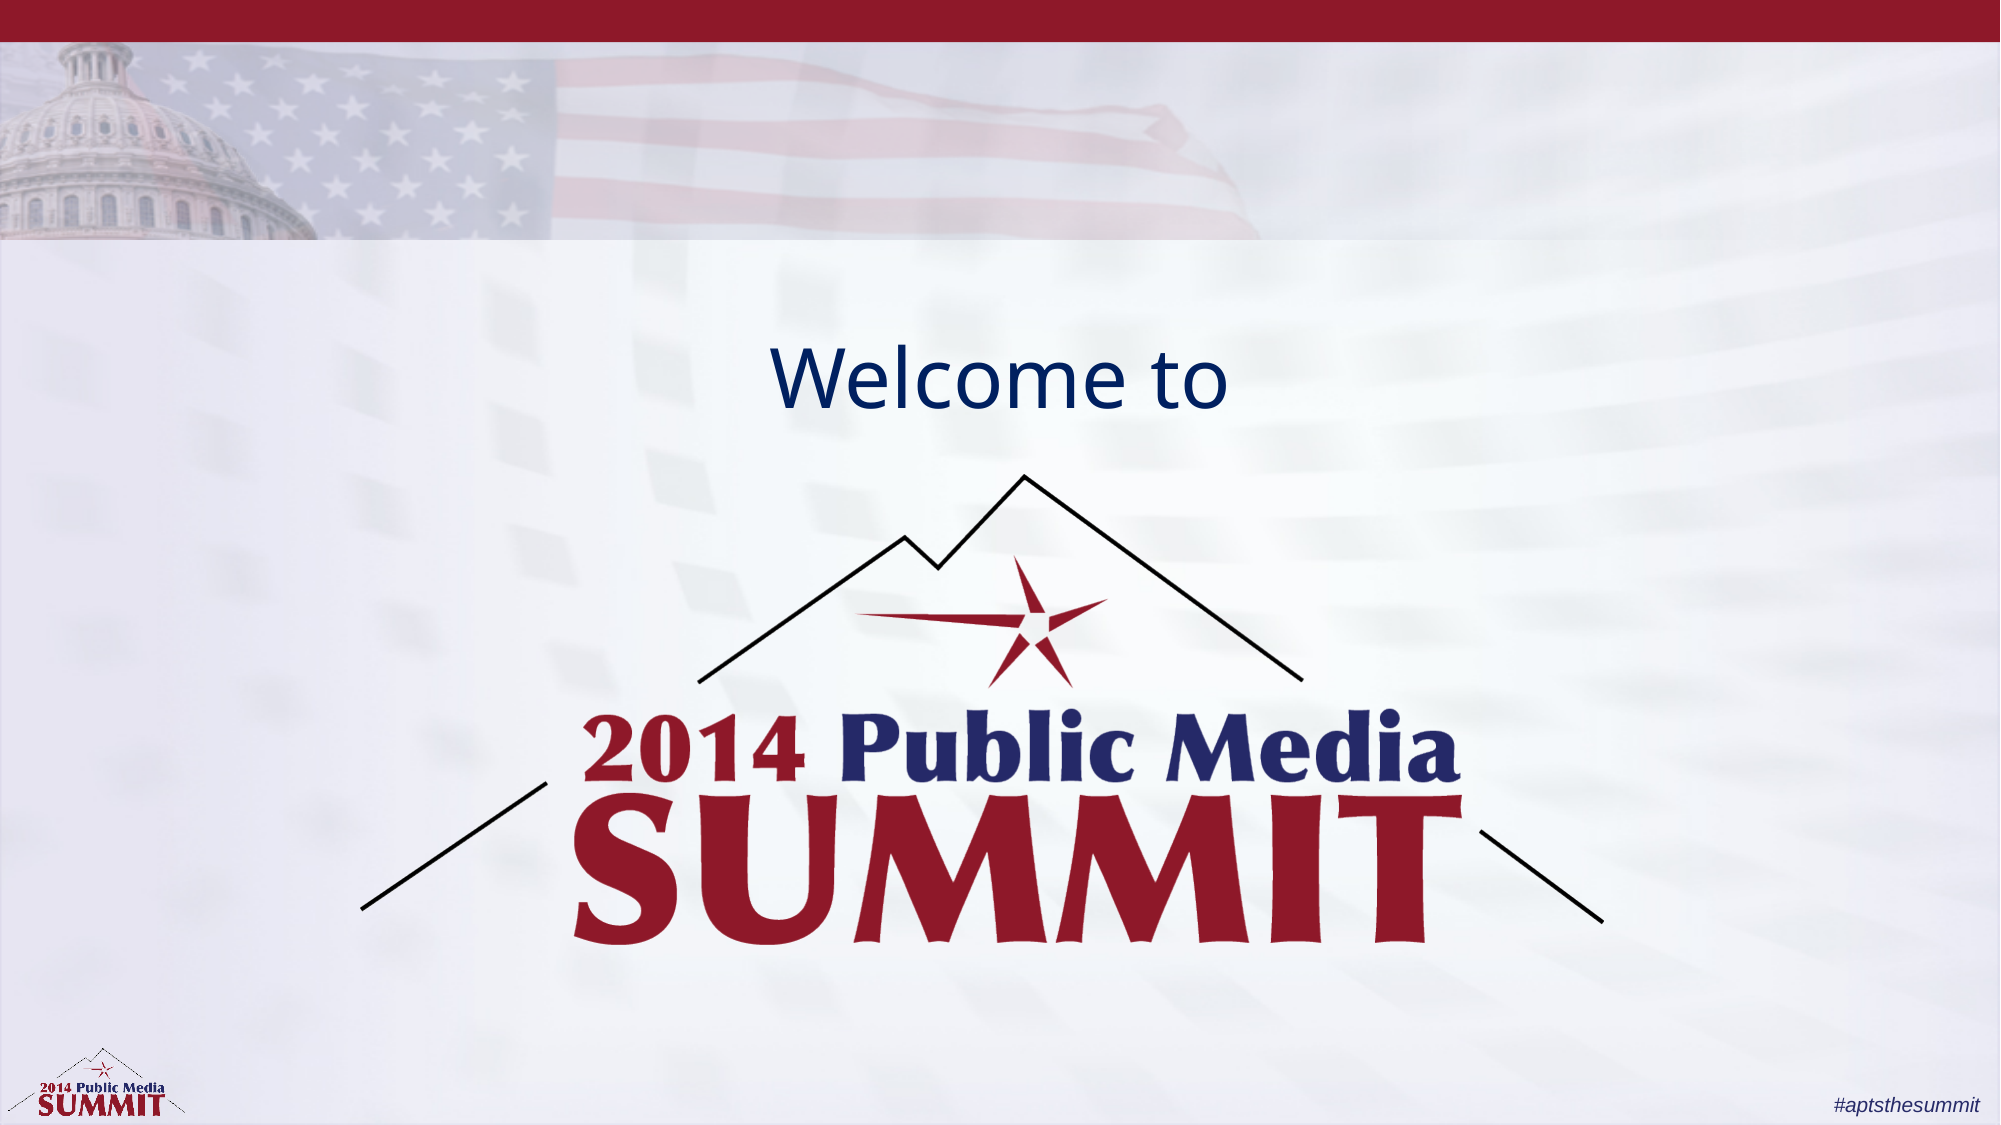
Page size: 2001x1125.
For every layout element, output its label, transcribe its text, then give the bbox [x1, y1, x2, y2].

picture [0, 43, 2000, 317]
text_box Welcome to [0, 317, 2000, 433]
picture [0, 433, 2000, 1125]
